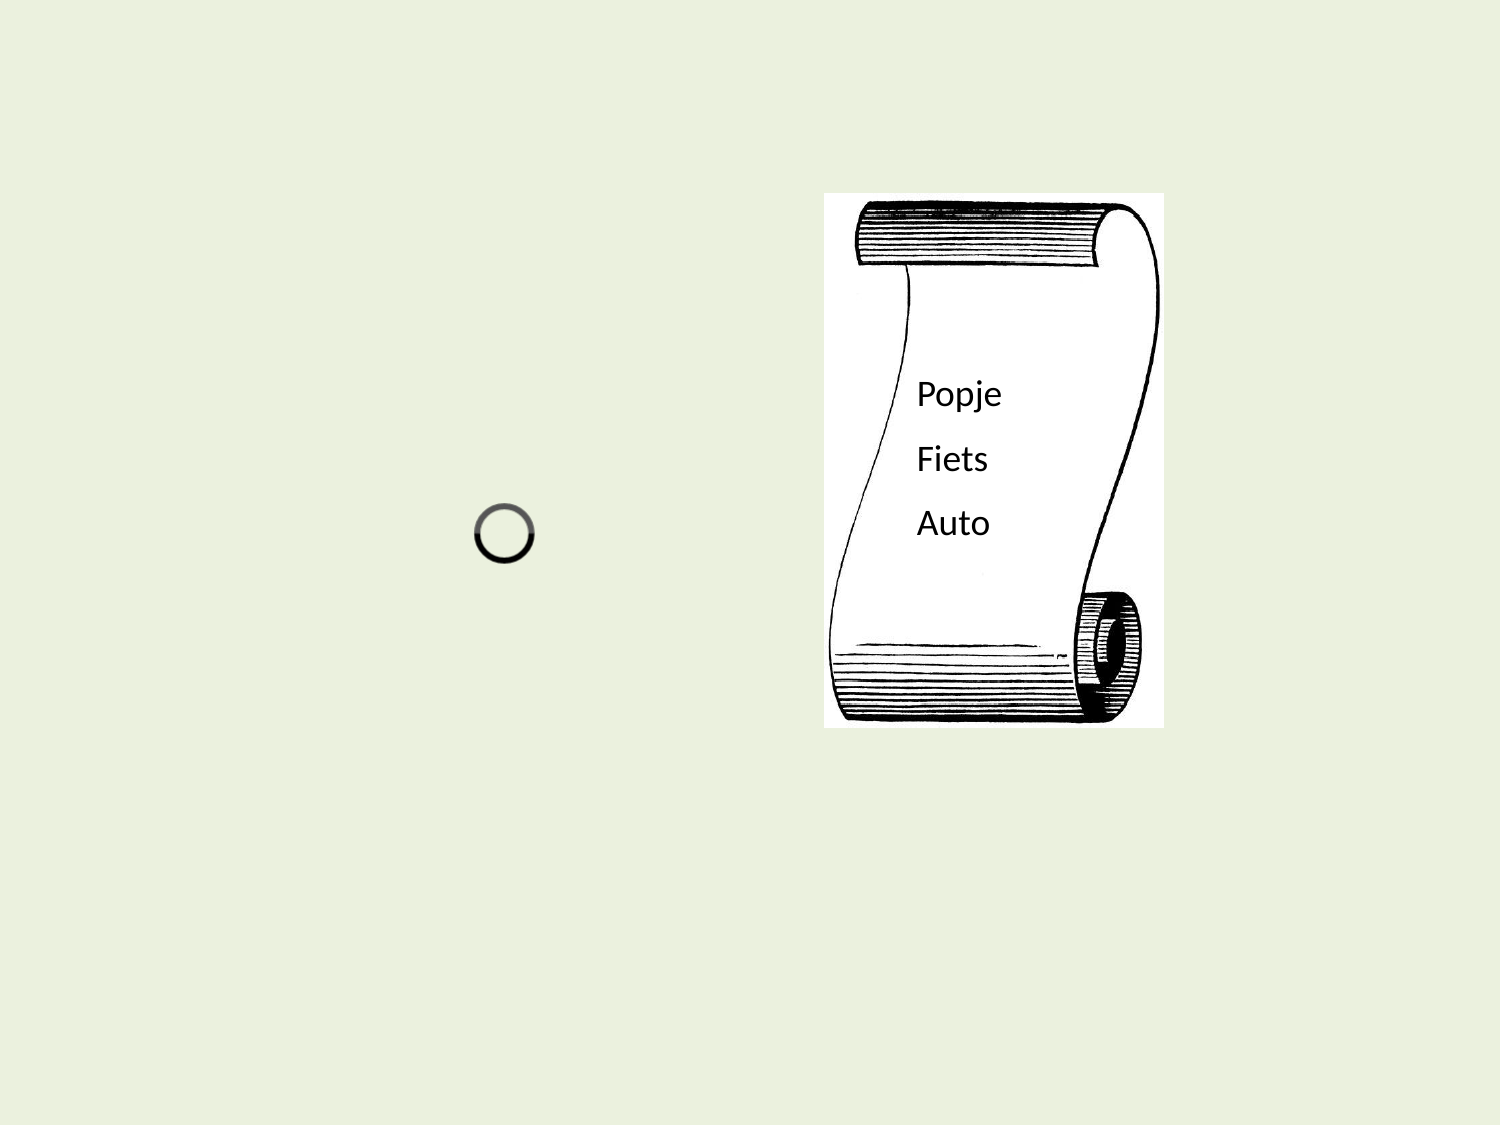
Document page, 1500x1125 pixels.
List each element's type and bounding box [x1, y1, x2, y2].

picture [415, 455, 592, 633]
picture [823, 192, 1164, 729]
